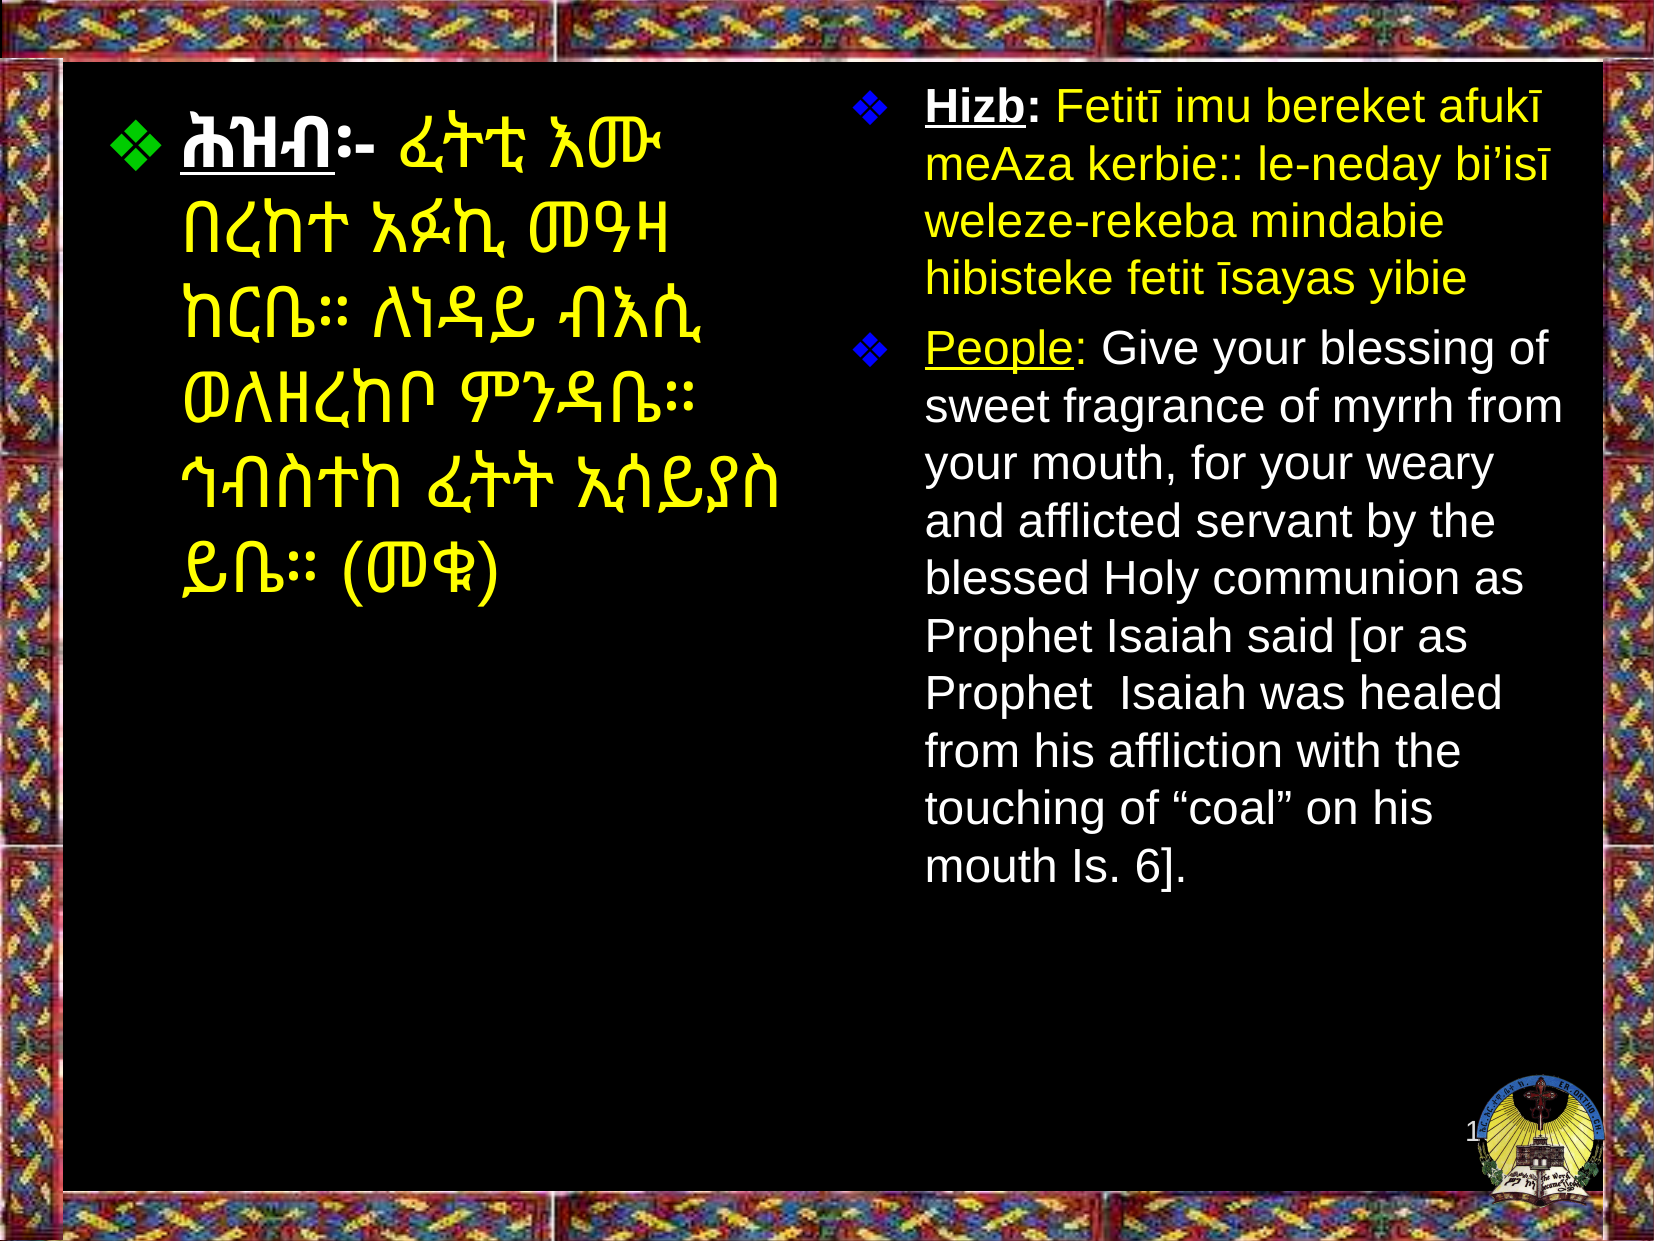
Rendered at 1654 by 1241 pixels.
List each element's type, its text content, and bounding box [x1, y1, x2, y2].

text_box ሕዝብ፡- ፈትቲ እሙ በረከተ አፉኪ መዓዛ ከርቤ። ለነዳይ ብእሲ ወለዘረከቦ ምንዳቤ። ኅብስተከ ፈትት ኢሳይያስ ይቤ። (መቁ) [89, 81, 833, 1200]
picture [0, 0, 1654, 1241]
text_box Hizb: Fetitī imu bereket afukī meAza kerbie:: le-neday bi’isī weleze-rekeba mindabie hibisteke fetit īsayas yibie People: Give your blessing of sweet fragrance of myrrh from your mouth, for your weary and afflicted servant by the blessed Holy communion as Prophet Isaiah said [or as Prophet Isaiah was healed from his affliction with the touching of “coal” on his mouth Is. 6]. [833, 59, 1596, 1205]
